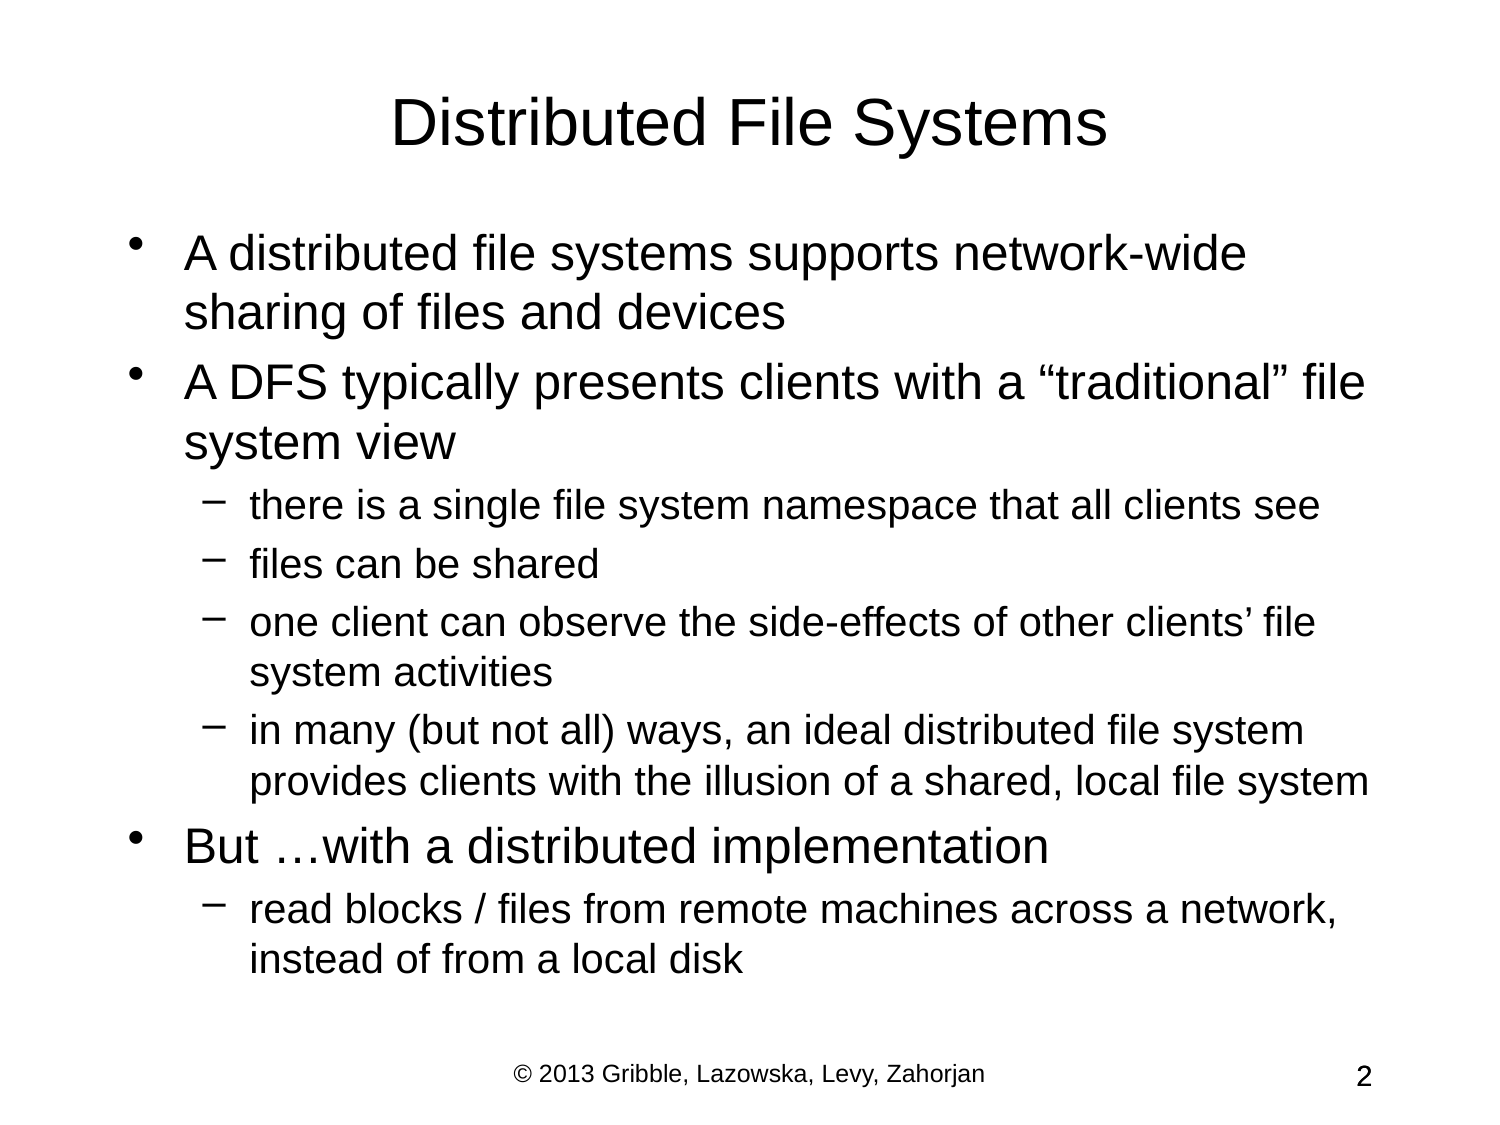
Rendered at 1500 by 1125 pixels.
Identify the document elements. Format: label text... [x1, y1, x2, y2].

title Distributed File Systems [112, 62, 1388, 175]
text_box 2 [1074, 1050, 1388, 1100]
list A distributed file systems supports network-wide sharing of files and devices A DFS typically presents clients with a “traditional” file system view there is a single file system namespace that all clients see files can be shared one client can observe the side-effects of other clients’ file system activities in many (but not all) ways, an ideal distributed file system provides clients with the illusion of a shared, local file system But …with a distributed implementation read blocks / files from remote machines across a network, instead of from a local disk [112, 212, 1388, 1025]
footer © 2013 Gribble, Lazowska, Levy, Zahorjan [437, 1050, 1063, 1100]
